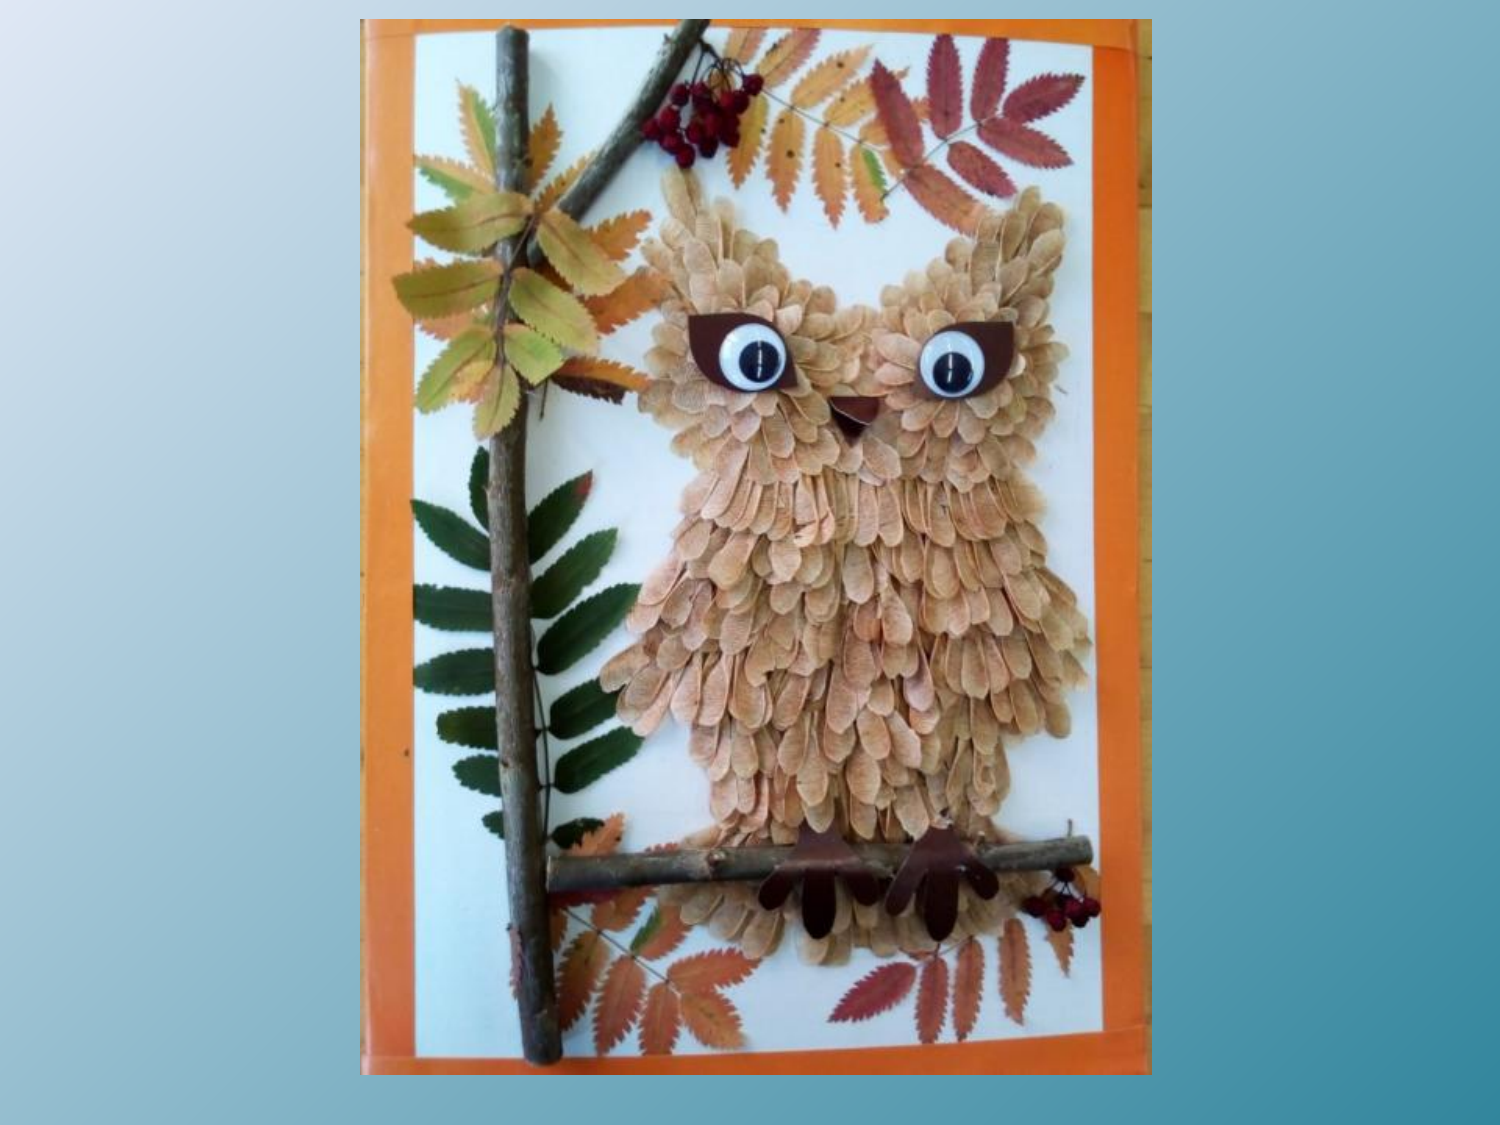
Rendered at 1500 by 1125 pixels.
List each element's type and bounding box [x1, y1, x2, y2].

picture [359, 18, 1152, 1076]
